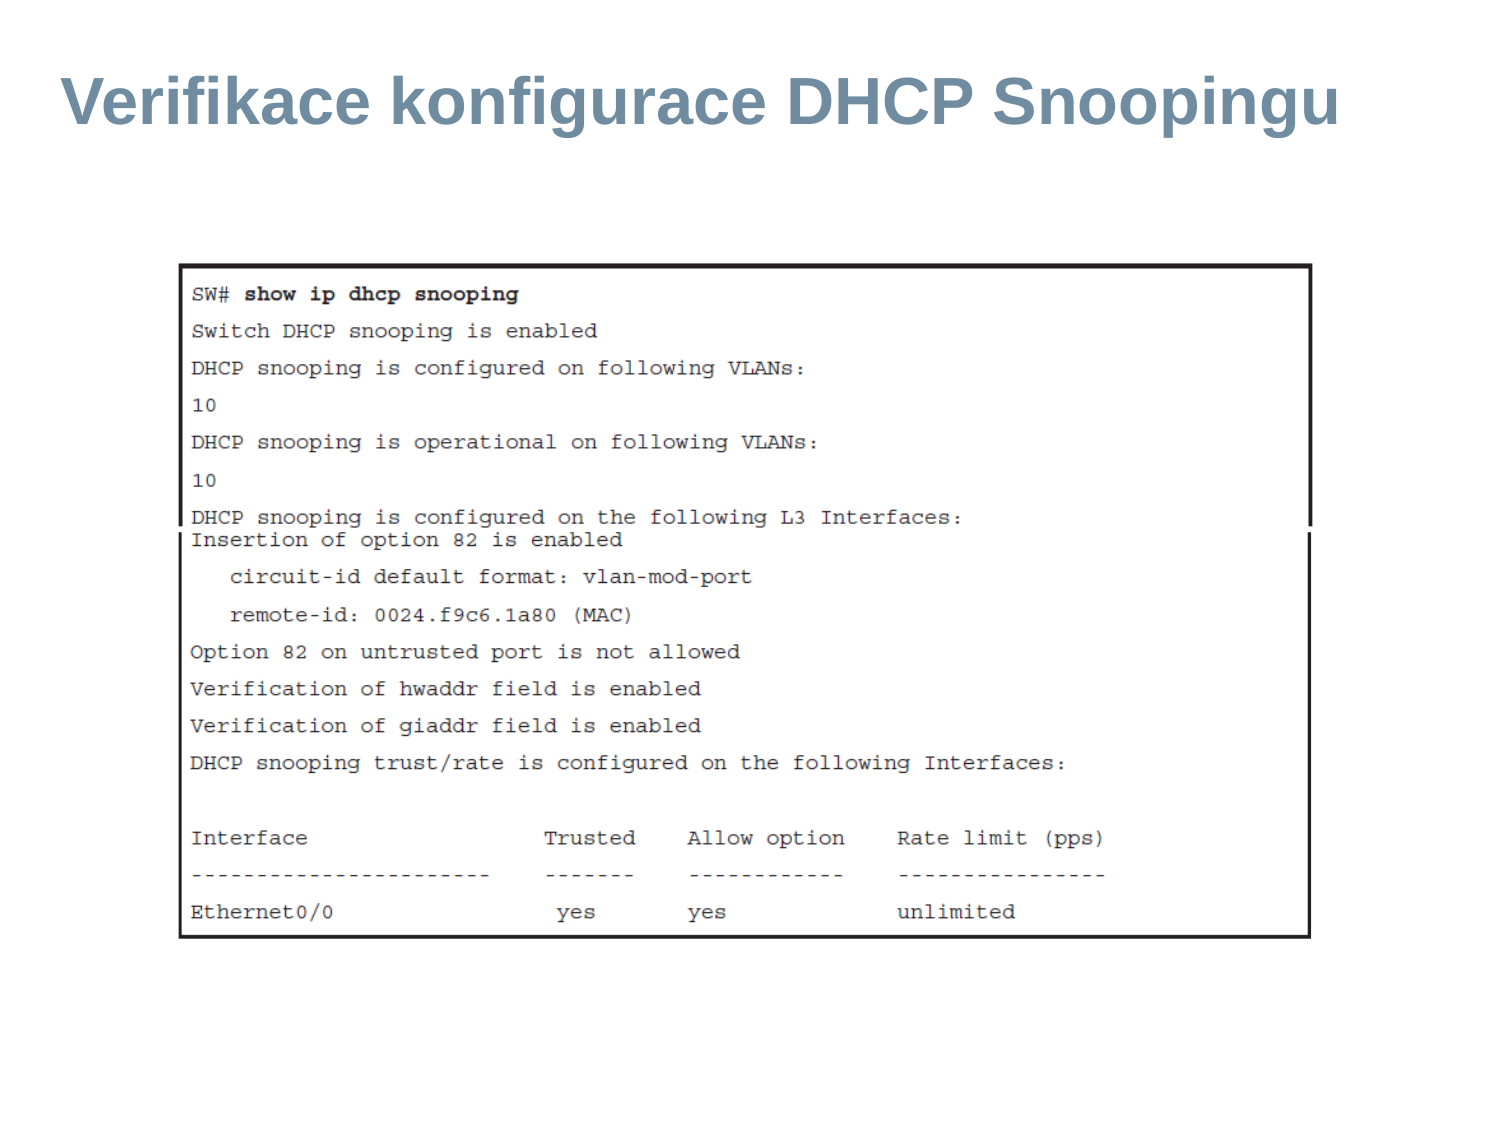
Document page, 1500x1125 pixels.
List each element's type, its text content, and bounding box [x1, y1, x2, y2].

title Verifikace konfigurace DHCP Snoopingu [45, 59, 1444, 182]
picture [178, 531, 1312, 943]
picture [175, 261, 1314, 528]
